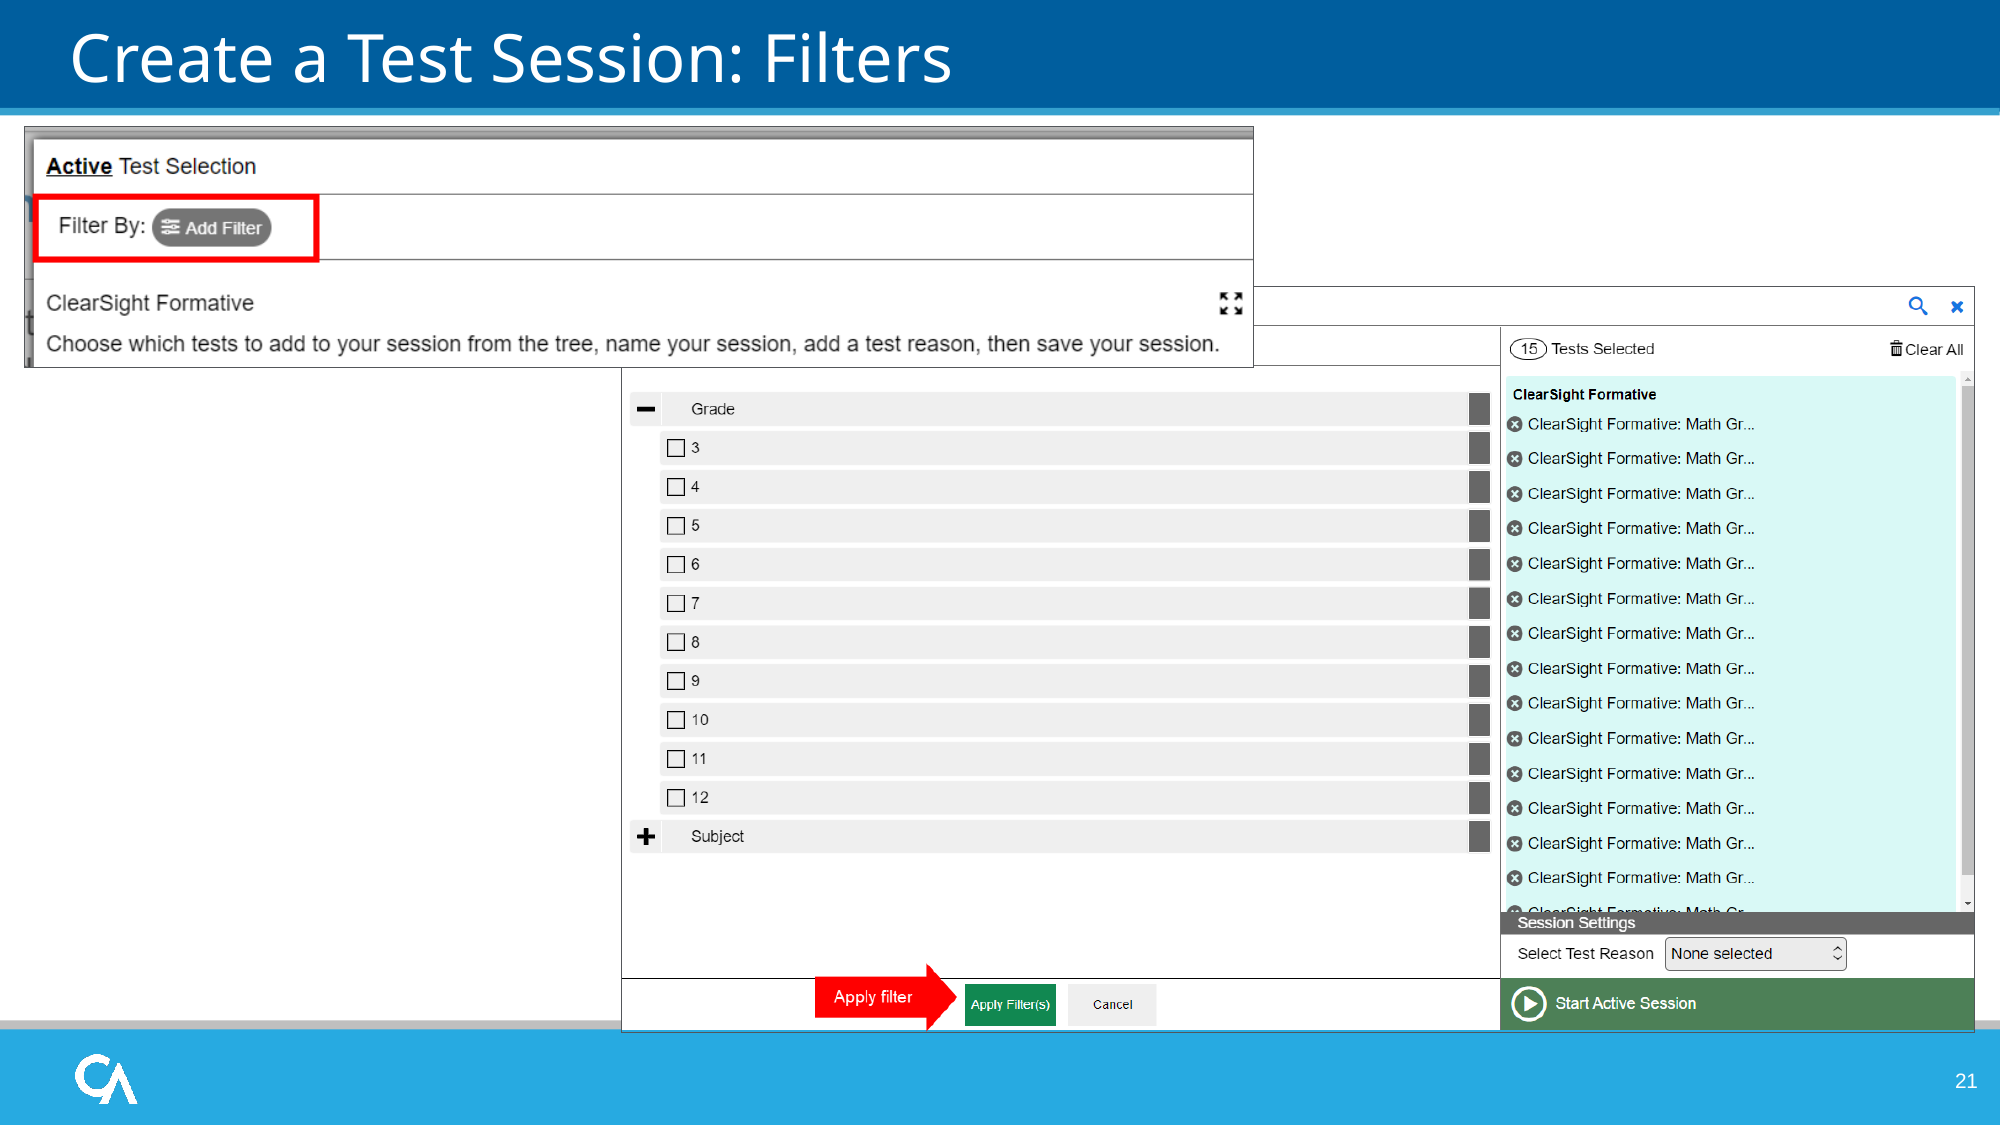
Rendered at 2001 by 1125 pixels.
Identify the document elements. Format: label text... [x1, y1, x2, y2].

slide_number 21 [1877, 1057, 1993, 1103]
picture [75, 1054, 138, 1104]
title Create a Test Session: Filters [69, 10, 1878, 96]
picture [24, 126, 1975, 1033]
